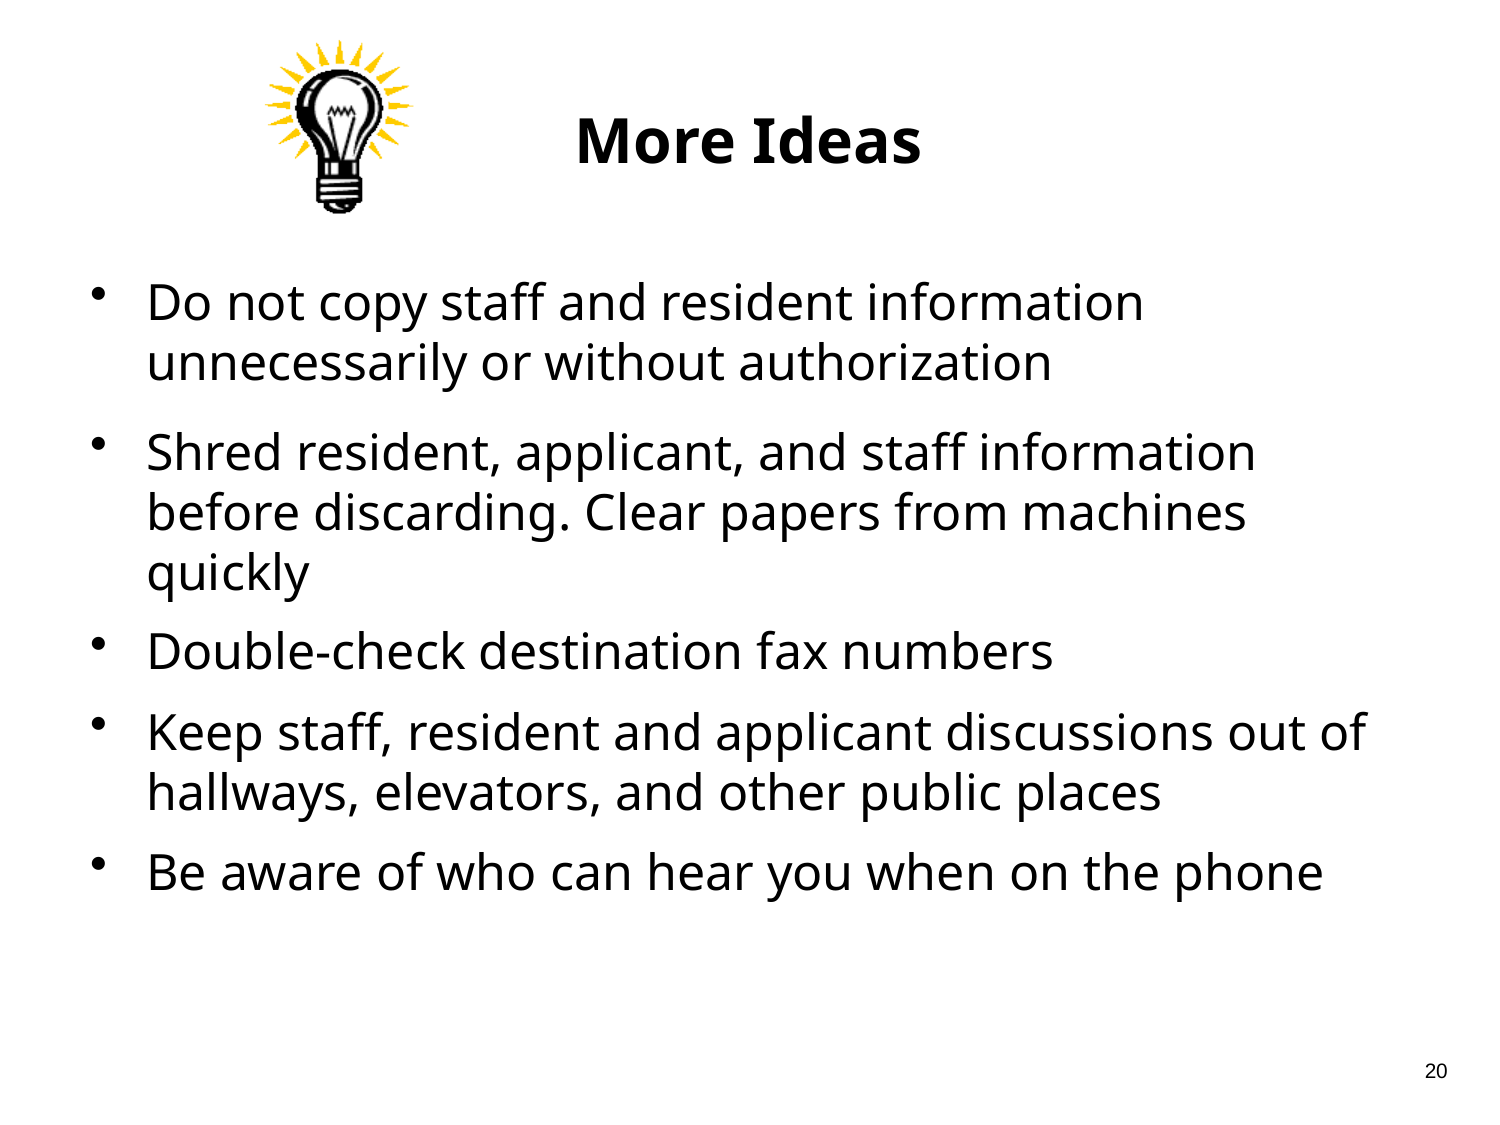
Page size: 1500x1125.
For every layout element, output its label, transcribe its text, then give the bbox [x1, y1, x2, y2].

picture [262, 36, 417, 218]
text_box 20 [1149, 1049, 1463, 1125]
title More Ideas [99, 45, 1398, 233]
list Do not copy staff and resident information unnecessarily or without authorization Shred resident, applicant, and staff information before discarding. Clear papers from machines quickly Double-check destination fax numbers Keep staff, resident and applicant discussions out of hallways, elevators, and other public places Be aware of who can hear you when on the phone [75, 262, 1425, 1005]
